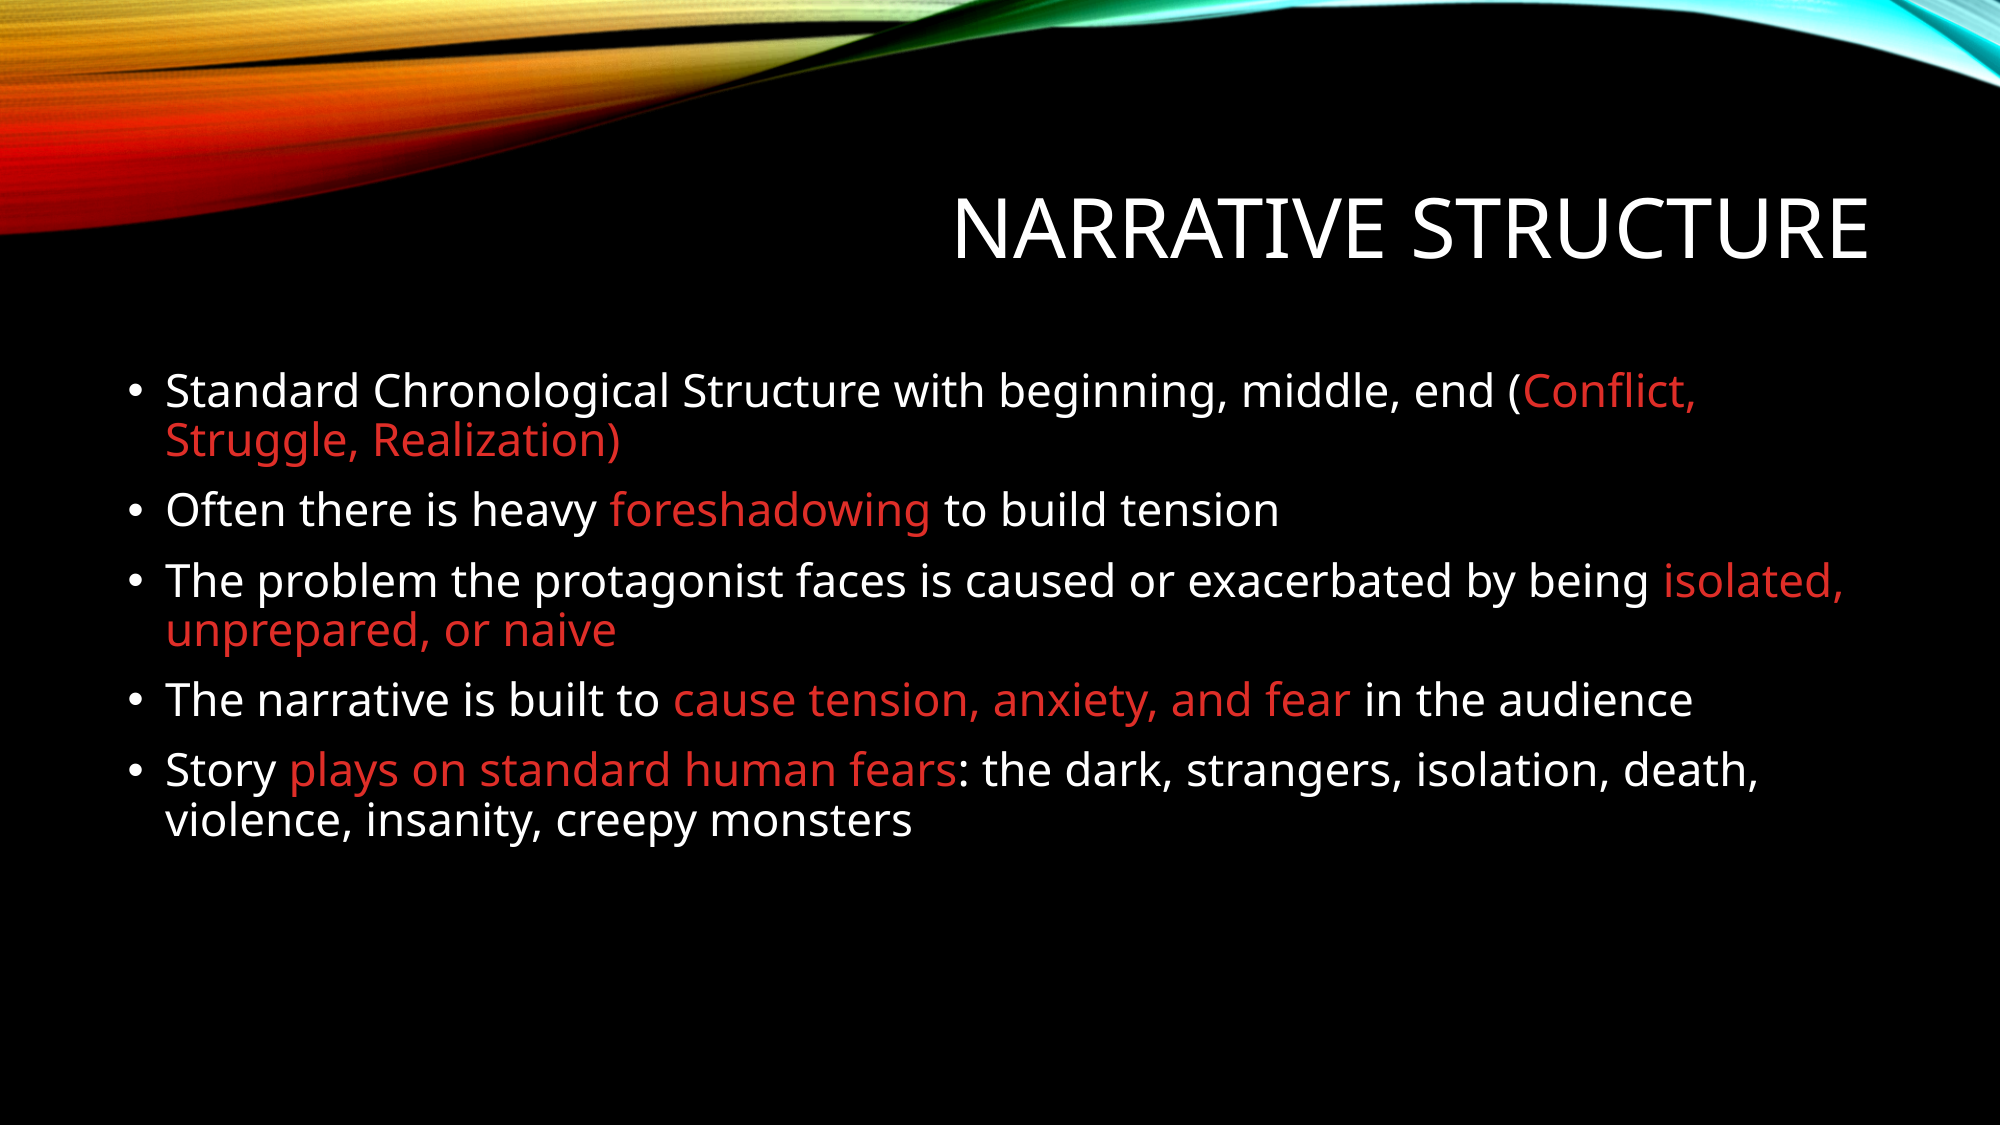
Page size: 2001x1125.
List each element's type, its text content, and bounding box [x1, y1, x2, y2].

list Standard Chronological Structure with beginning, middle, end (Conflict, Struggle, Realization) Often there is heavy foreshadowing to build tension The problem the protagonist faces is caused or exacerbated by being isolated, unprepared, or naive The narrative is built to cause tension, anxiety, and fear in the audience Story plays on standard human fears: the dark, strangers, isolation, death, violence, insanity, creepy monsters [112, 360, 1888, 1021]
title Narrative structure [474, 125, 1888, 338]
picture [0, 0, 2000, 237]
